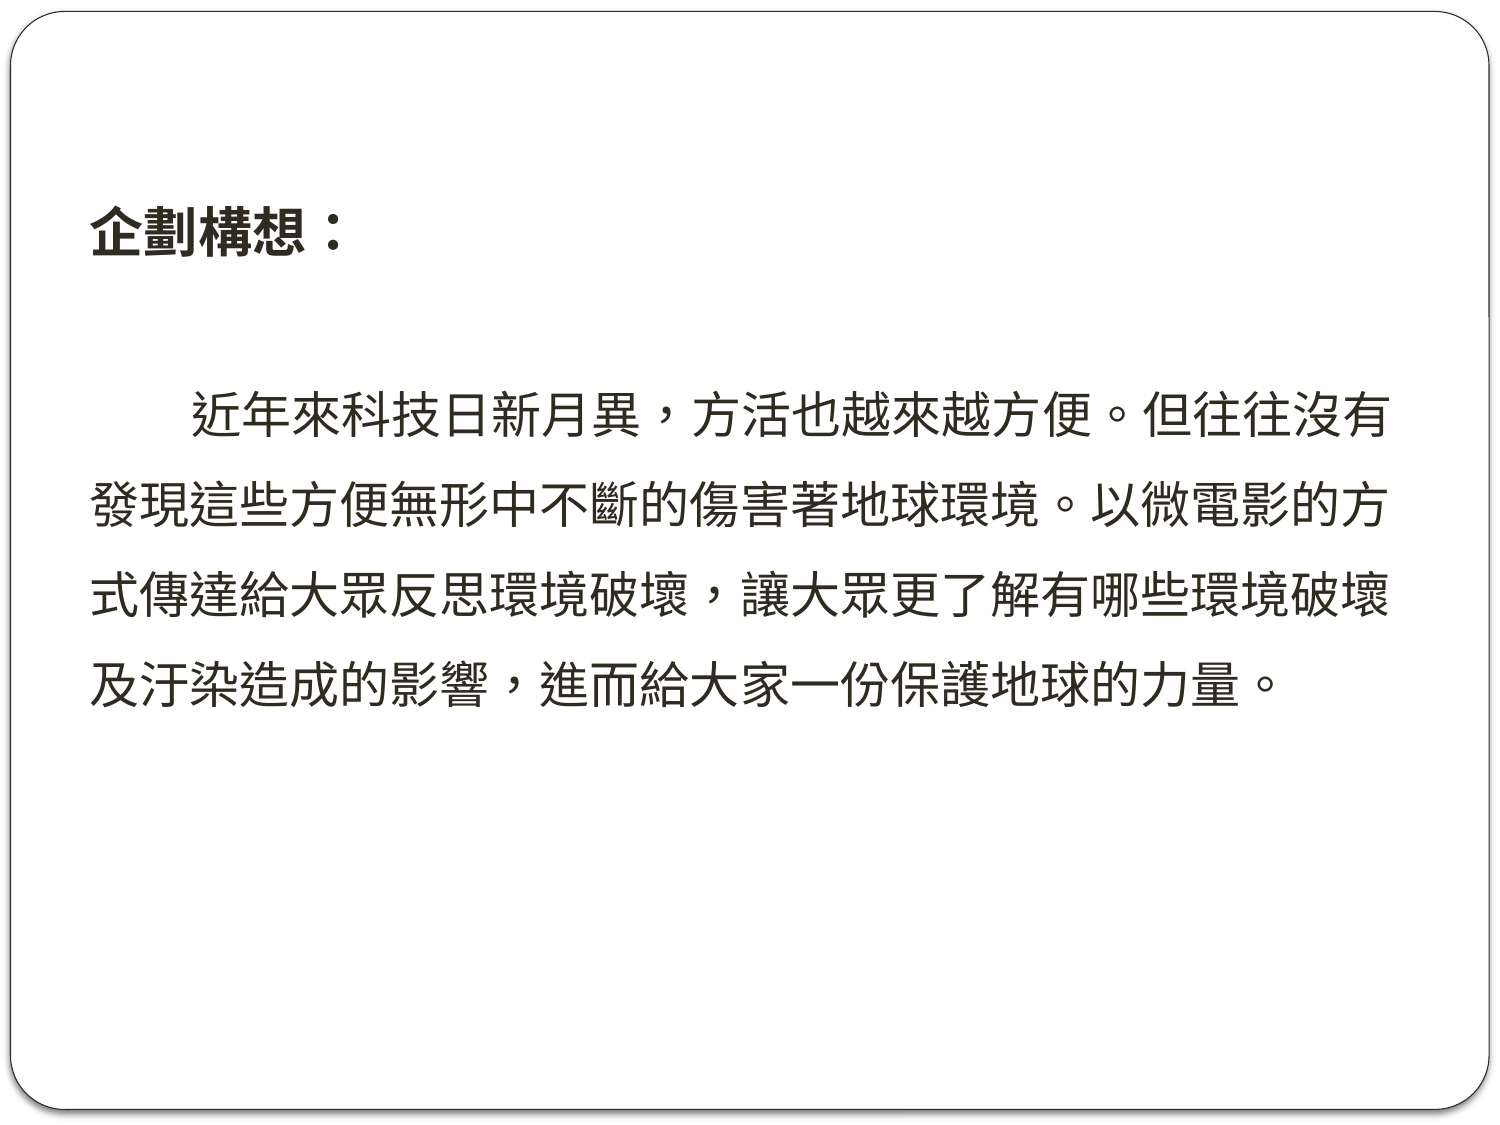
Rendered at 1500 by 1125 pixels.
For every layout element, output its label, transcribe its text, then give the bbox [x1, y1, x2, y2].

list 企劃構想： 近年來科技日新月異，方活也越來越方便。但往往沒有發現這些方便無形中不斷的傷害著地球環境。以微電影的方式傳達給大眾反思環境破壞，讓大眾更了解有哪些環境破壞及汙染造成的影響，進而給大家一份保護地球的力量。 [75, 191, 1425, 934]
